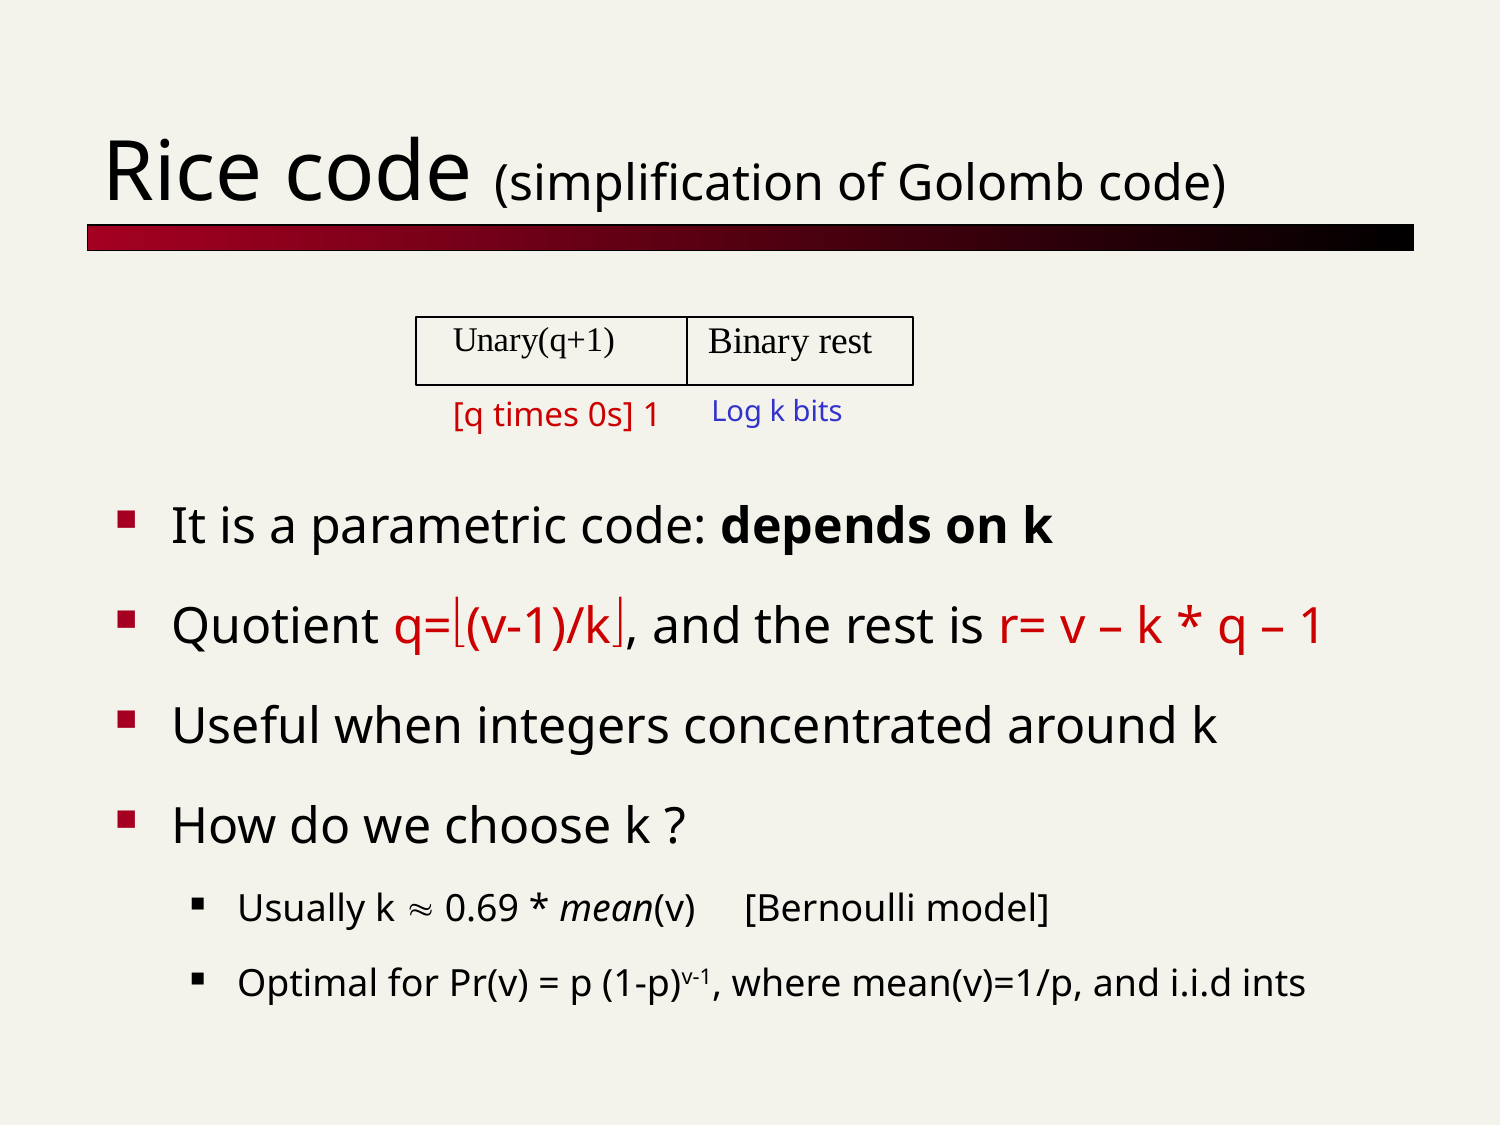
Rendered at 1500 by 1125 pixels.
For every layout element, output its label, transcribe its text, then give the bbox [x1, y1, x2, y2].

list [348, 136, 1025, 589]
list It is a parametric code: depends on k Quotient q=(v-1)/k, and the rest is r= v – k * q – 1 Useful when integers concentrated around k How do we choose k ? Usually k  0.69 * mean(v) [Bernoulli model] Optimal for Pr(v) = p (1-p)v-1, where mean(v)=1/p, and i.i.d ints [100, 455, 1447, 1072]
title Rice code (simplification of Golomb code) [87, 62, 1413, 226]
